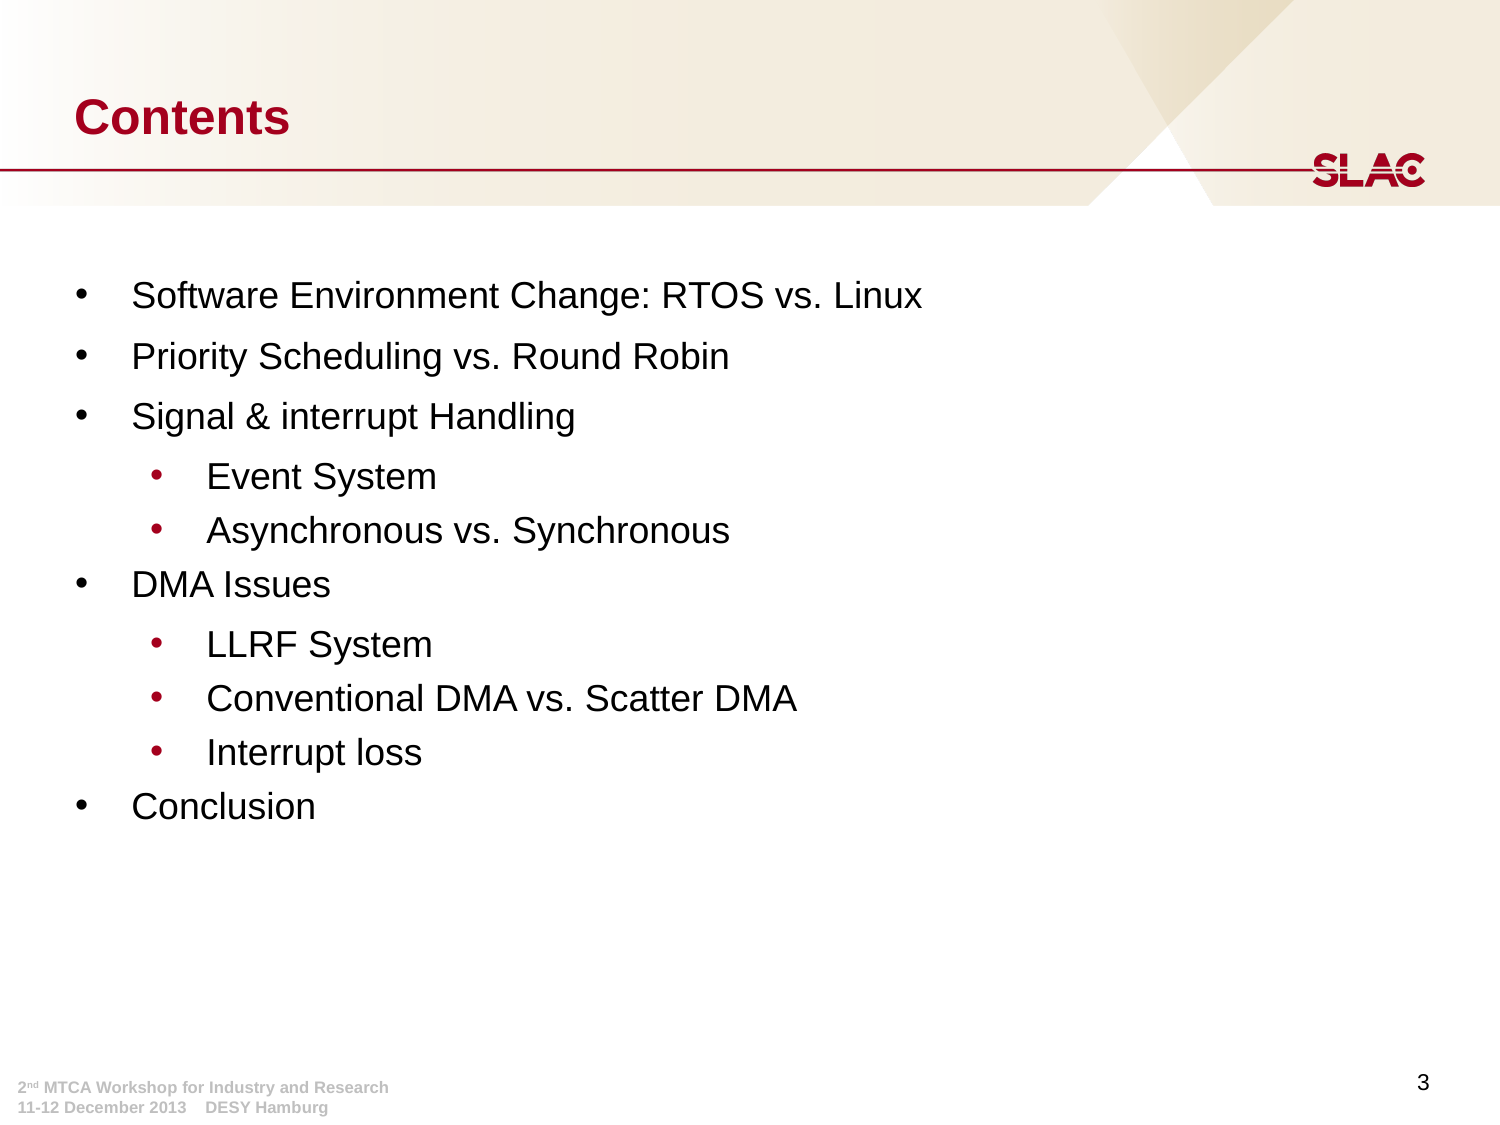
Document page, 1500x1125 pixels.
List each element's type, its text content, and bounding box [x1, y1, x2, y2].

picture [0, 0, 1500, 206]
list Software Environment Change: RTOS vs. Linux Priority Scheduling vs. Round Robin Signal & interrupt Handling Event System Asynchronous vs. Synchronous DMA Issues LLRF System Conventional DMA vs. Scatter DMA Interrupt loss Conclusion [75, 262, 1425, 1005]
title Contents [74, 21, 1404, 145]
slide_number 3 [1405, 1036, 1458, 1125]
